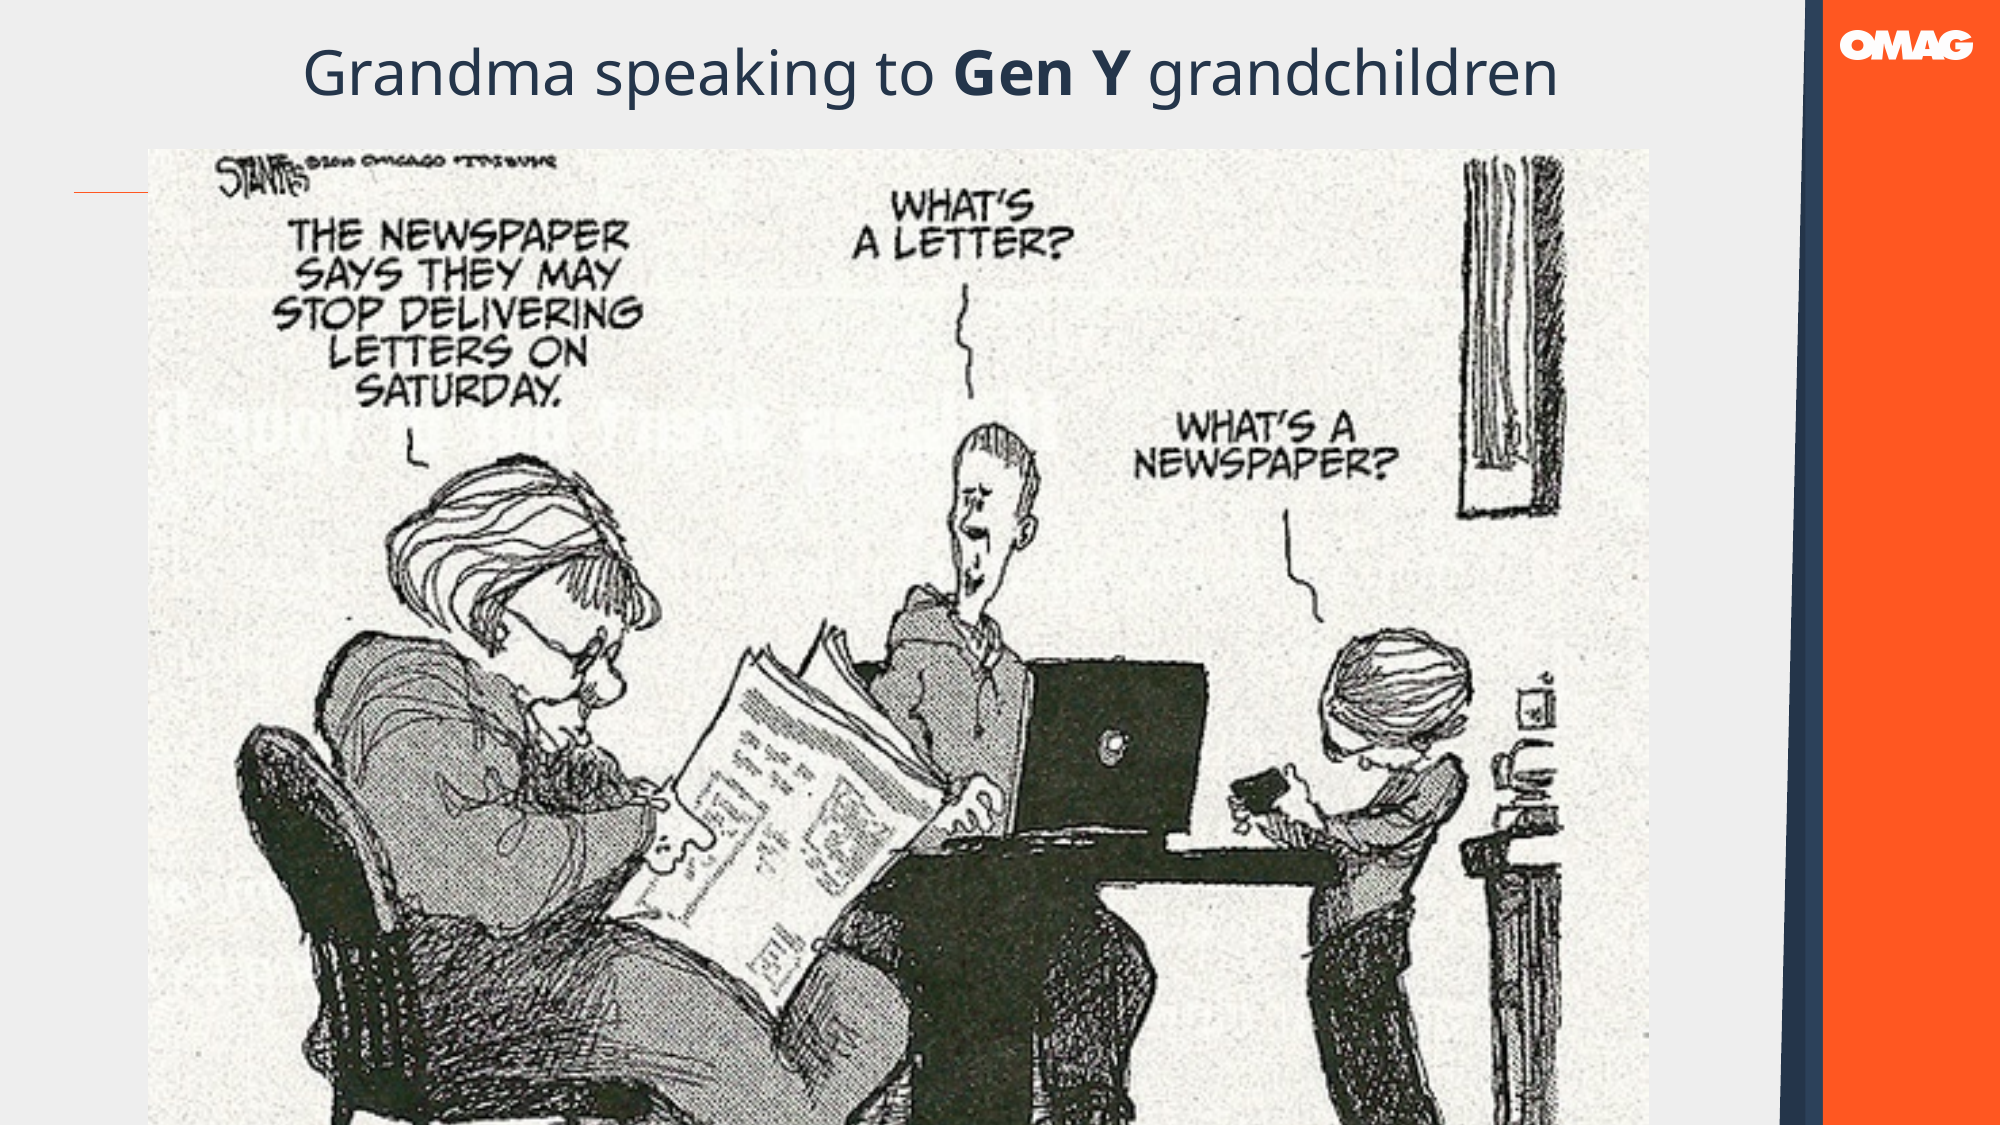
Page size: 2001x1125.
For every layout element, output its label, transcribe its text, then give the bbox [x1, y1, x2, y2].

title Grandma speaking to Gen Y grandchildren [287, 0, 1713, 150]
picture [148, 149, 1649, 1125]
picture [1840, 30, 1973, 60]
